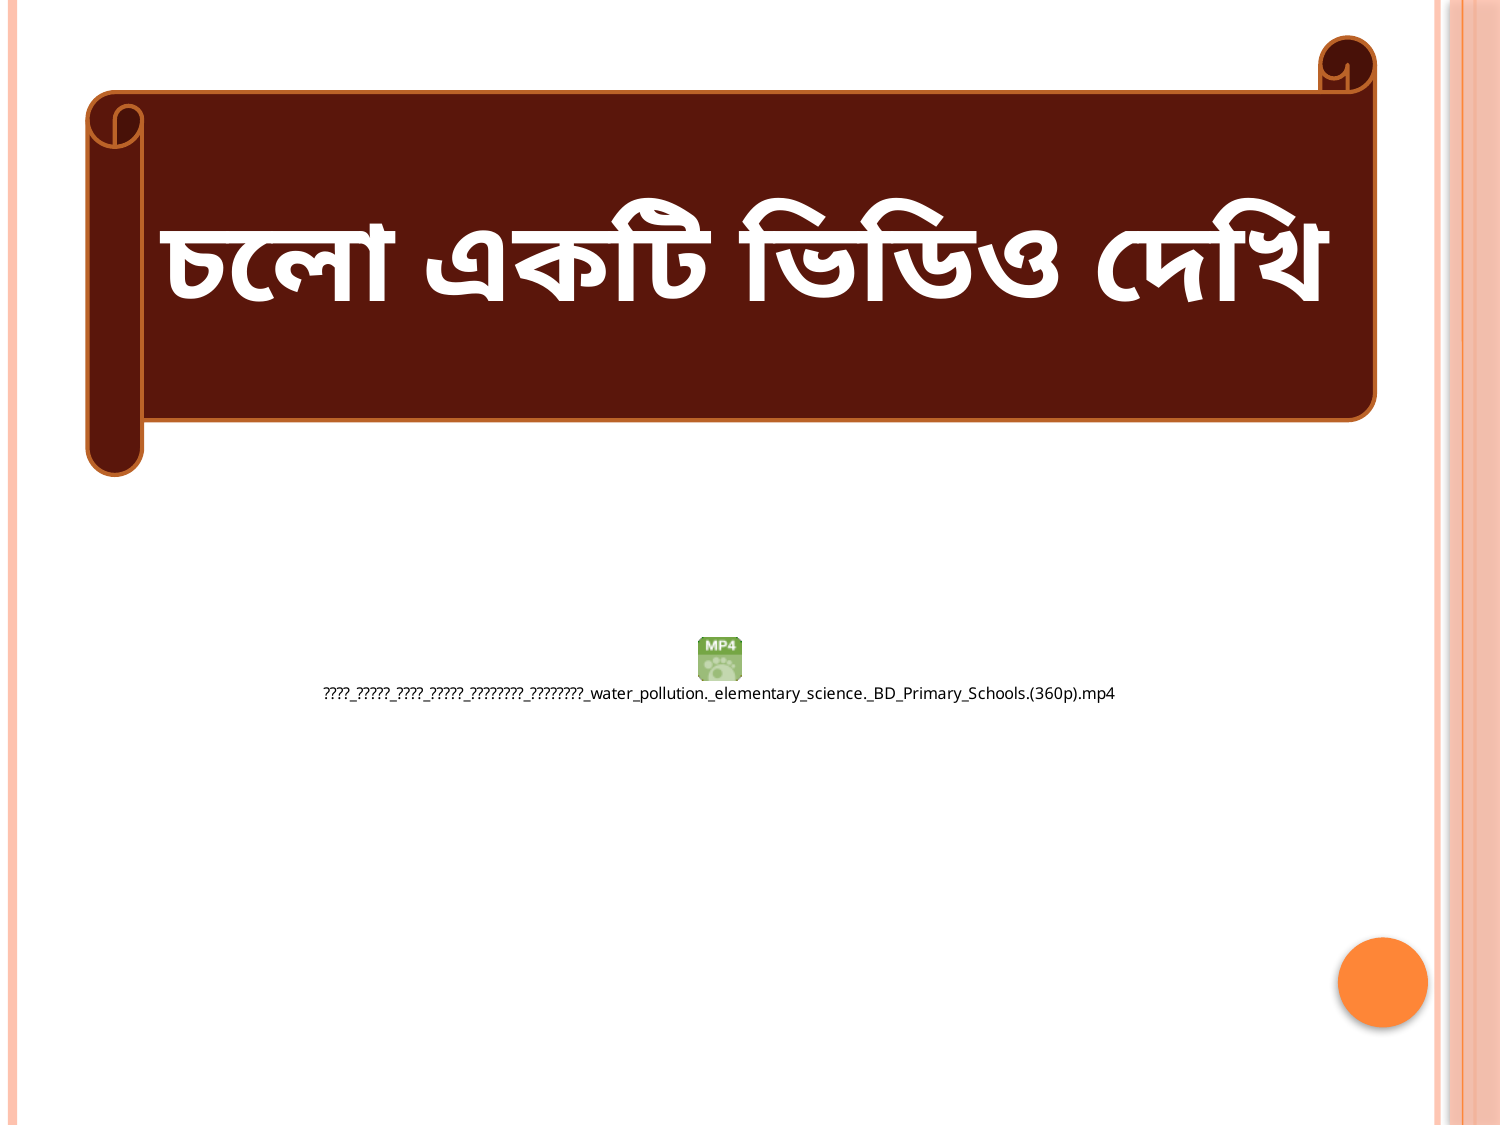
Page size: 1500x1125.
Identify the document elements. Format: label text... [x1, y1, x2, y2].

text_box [224, 636, 1214, 710]
text_box চলো একটি ভিডিও দেখি [85, 35, 1378, 478]
